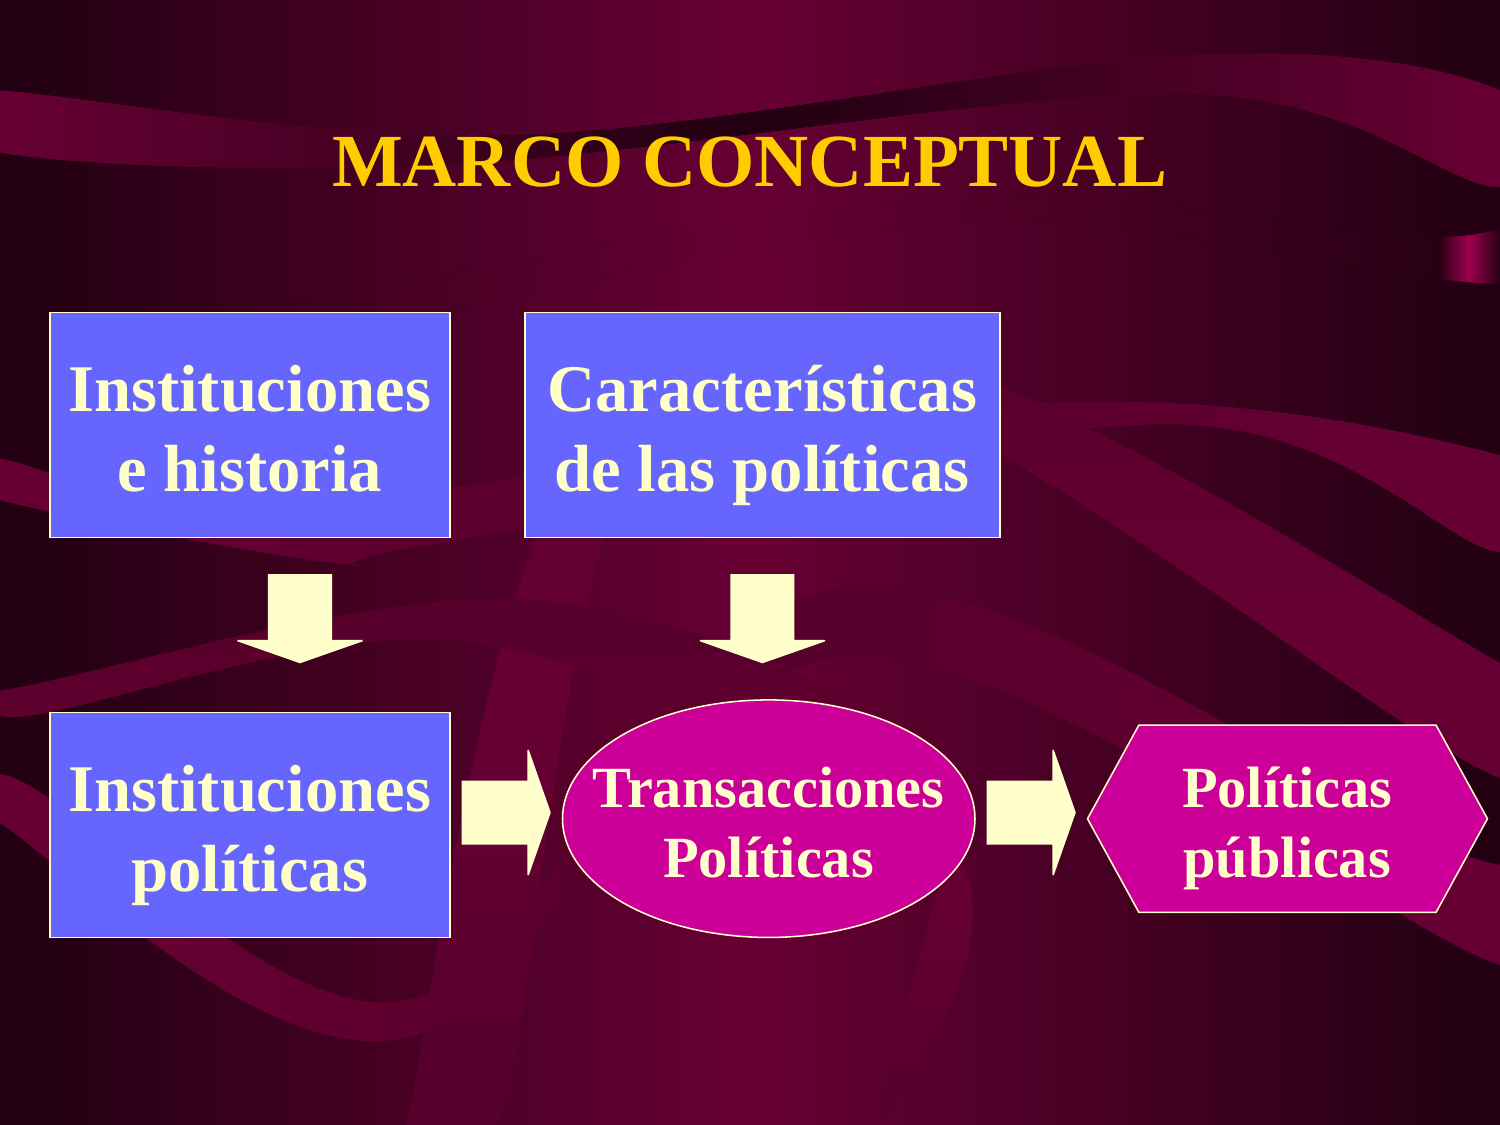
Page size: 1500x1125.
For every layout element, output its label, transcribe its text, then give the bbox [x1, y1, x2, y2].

text_box Características de las políticas [525, 312, 1000, 538]
text_box Políticas públicas [1087, 725, 1488, 913]
text_box [462, 750, 550, 876]
text_box Transacciones Políticas [562, 699, 976, 938]
text_box [987, 750, 1075, 876]
text_box [237, 574, 363, 663]
text_box [699, 574, 826, 663]
title MARCO CONCEPTUAL [0, 99, 1500, 213]
text_box Instituciones políticas [50, 712, 450, 938]
text_box Instituciones e historia [50, 312, 450, 538]
